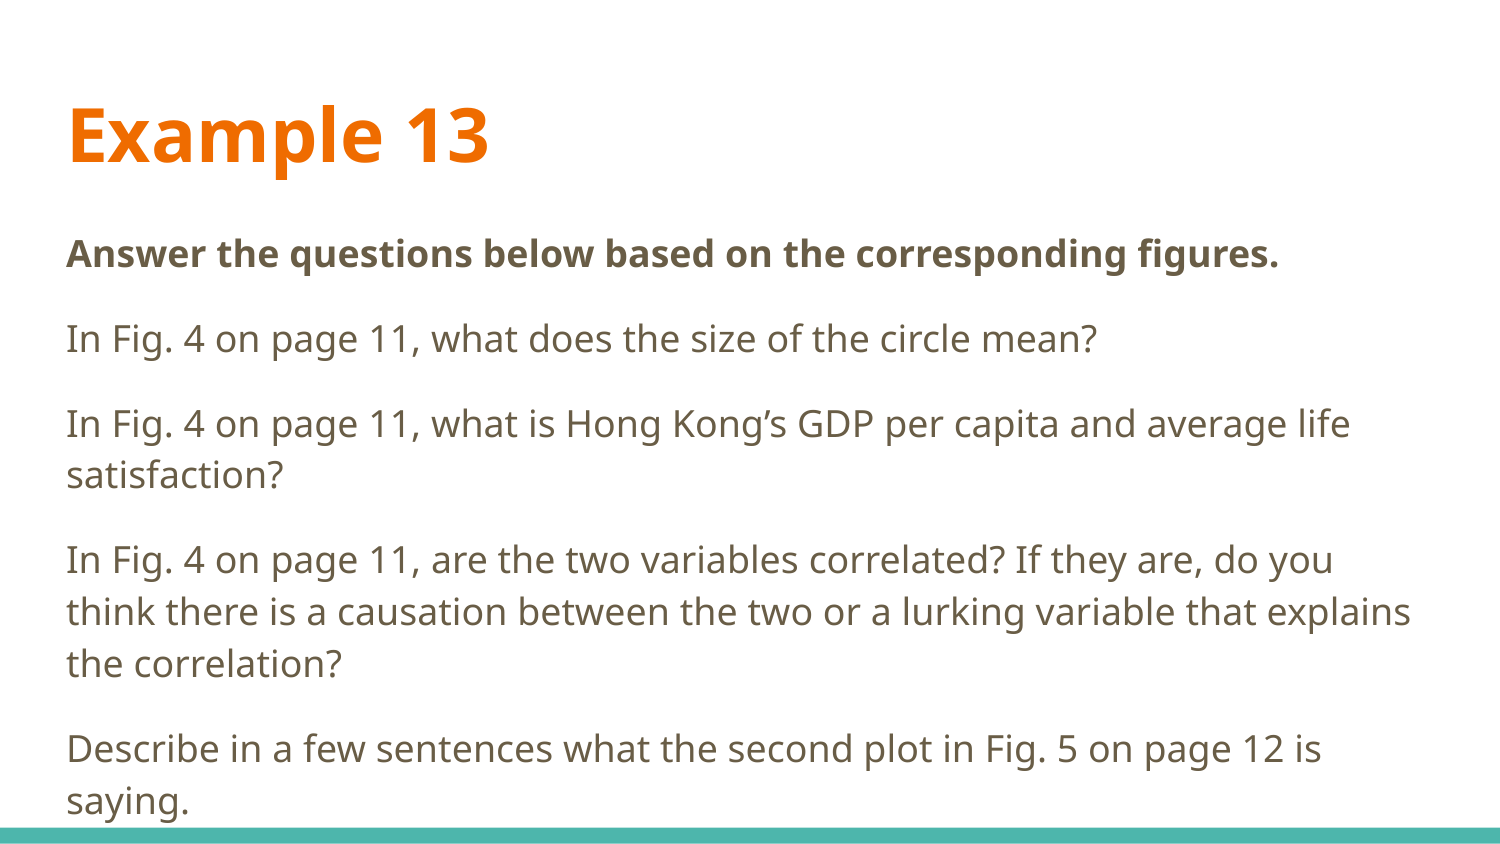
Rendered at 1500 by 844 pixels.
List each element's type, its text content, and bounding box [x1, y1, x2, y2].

title Example 13 [51, 72, 1449, 189]
list Answer the questions below based on the corresponding figures. In Fig. 4 on page 11, what does the size of the circle mean? In Fig. 4 on page 11, what is Hong Kong’s GDP per capita and average life satisfaction? In Fig. 4 on page 11, are the two variables correlated? If they are, do you think there is a causation between the two or a lurking variable that explains the correlation? Describe in a few sentences what the second plot in Fig. 5 on page 12 is saying. [51, 207, 1449, 750]
